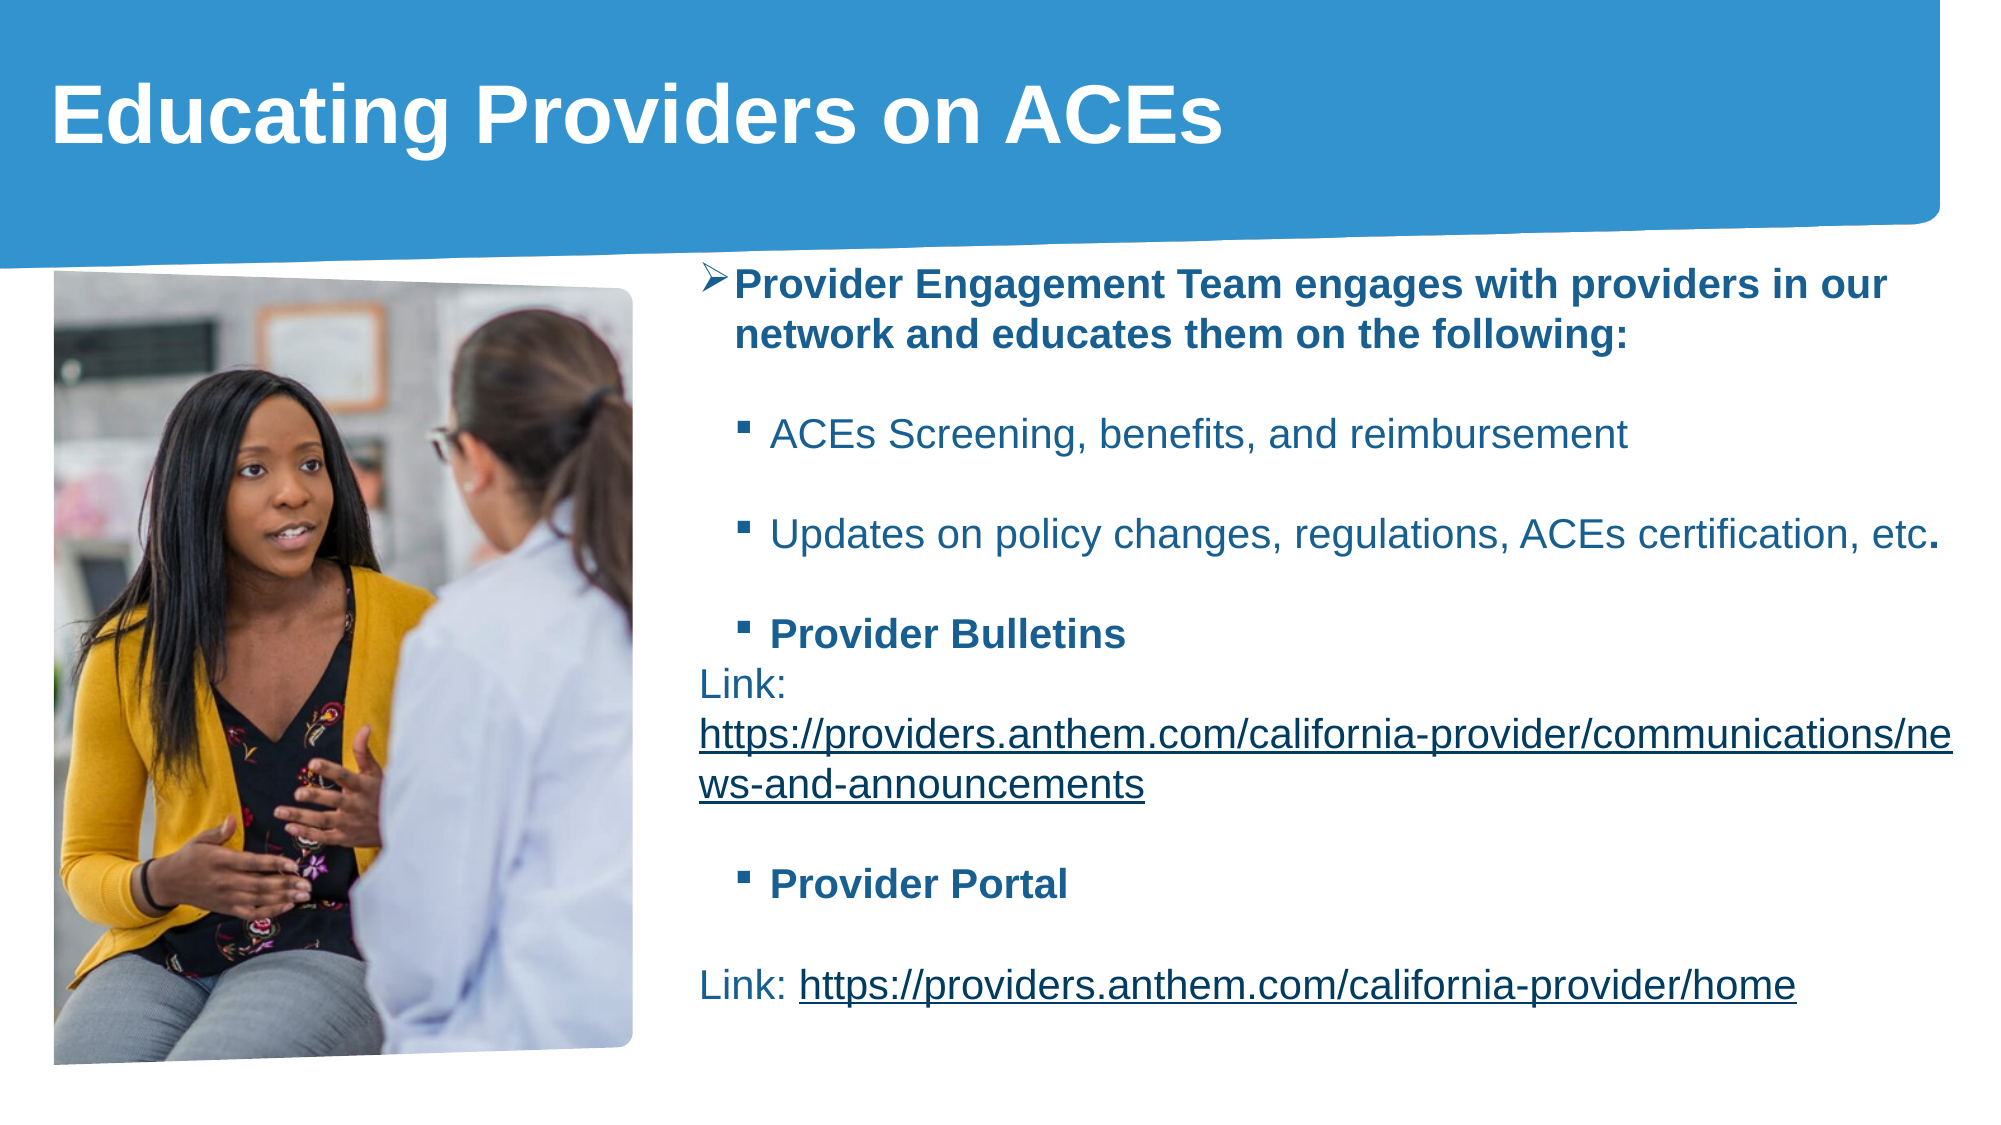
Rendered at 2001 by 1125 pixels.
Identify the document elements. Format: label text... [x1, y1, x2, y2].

picture [0, 0, 1940, 269]
text_box Provider Engagement Team engages with providers in our network and educates them on the following: ACEs Screening, benefits, and reimbursement Updates on policy changes, regulations, ACEs certification, etc. Provider Bulletins Link: https://providers.anthem.com/california-provider/communications/news-and-announcements Provider Portal Link: https://providers.anthem.com/california-provider/home [698, 257, 1980, 1111]
text_box Educating Providers on ACEs [50, 34, 1880, 185]
text_box [53, 270, 633, 1065]
